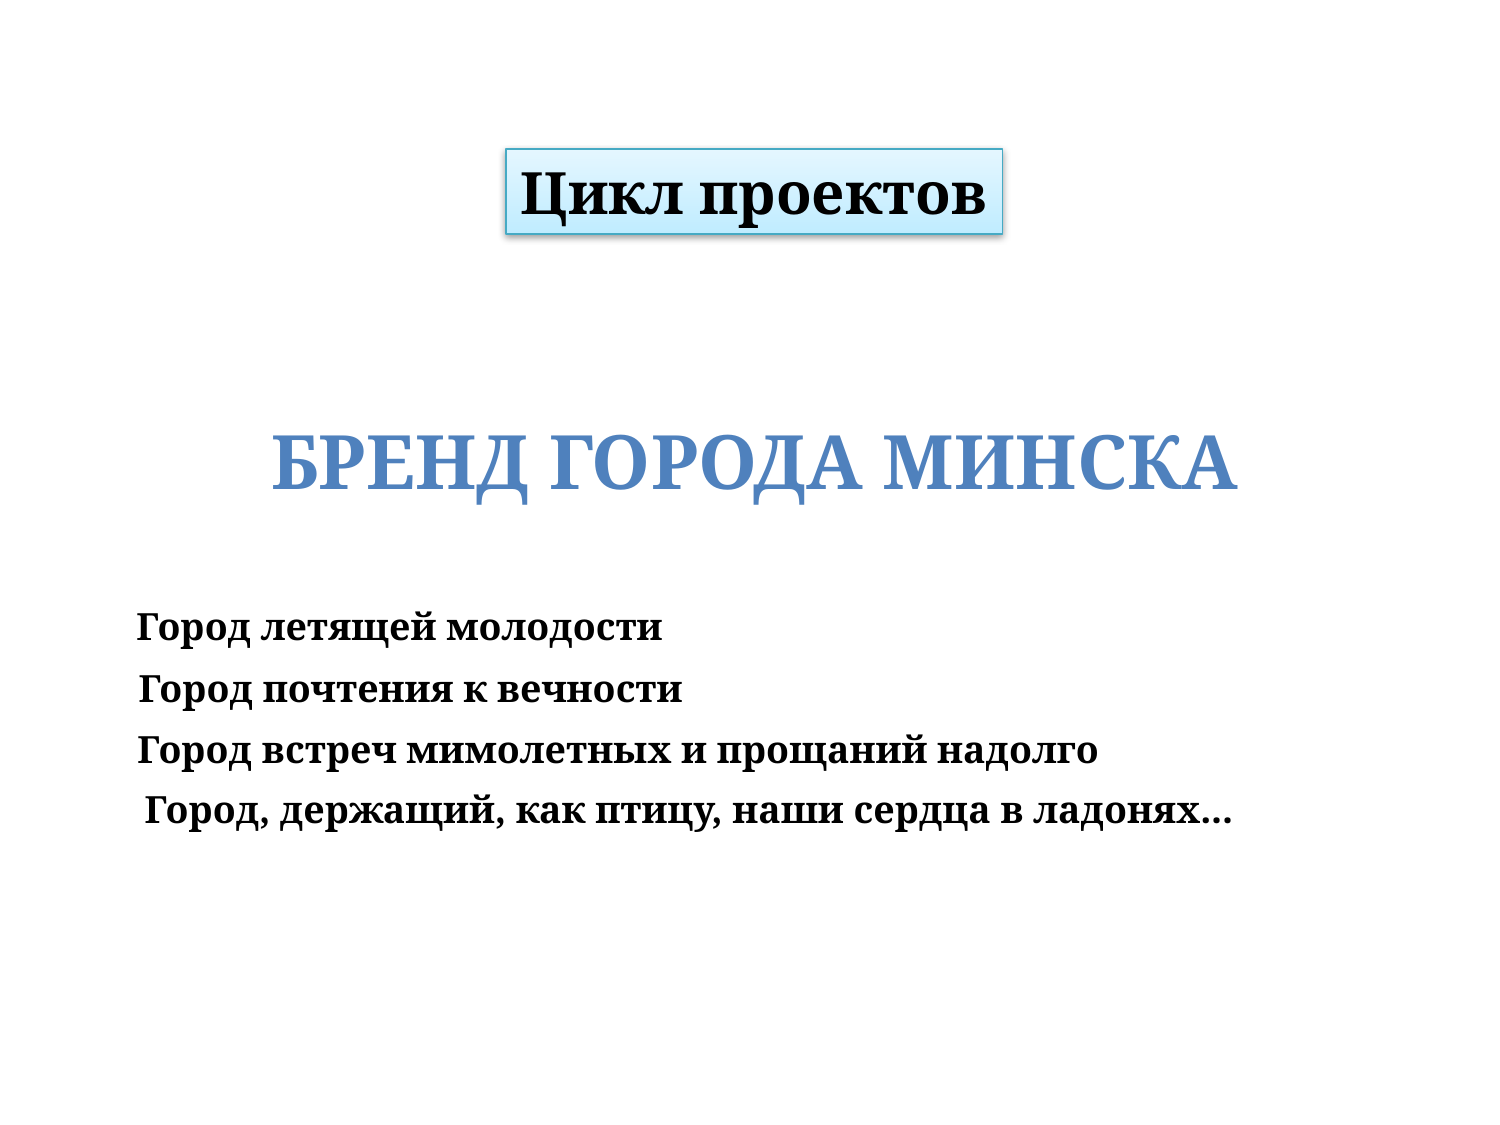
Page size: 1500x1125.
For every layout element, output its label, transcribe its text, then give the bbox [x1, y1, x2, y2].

text_box Город, держащий, как птицу, наши сердца в ладонях... [129, 779, 1250, 839]
text_box Бренд города Минска [255, 407, 1254, 512]
text_box Город летящей молодости [121, 595, 688, 656]
text_box Город почтения к вечности [123, 657, 699, 718]
text_box Город встреч мимолетных и прощаний надолго [122, 718, 1116, 779]
text_box Цикл проектов [505, 148, 1003, 235]
